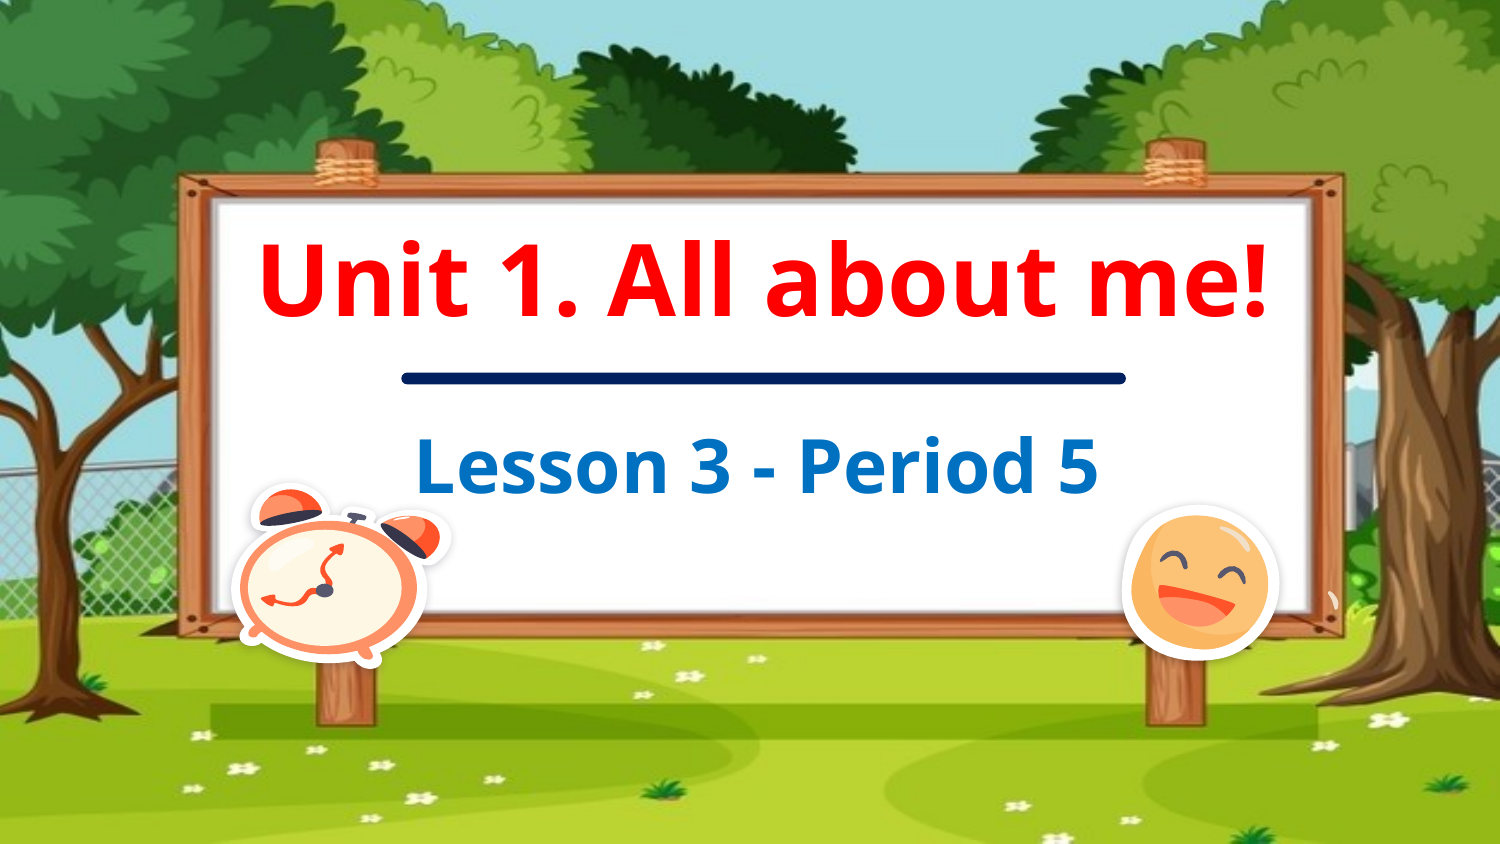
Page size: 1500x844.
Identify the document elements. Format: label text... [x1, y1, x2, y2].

picture [0, 0, 1500, 844]
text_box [227, 482, 459, 670]
title Unit 1. All about me! [171, 201, 1356, 306]
text_box [401, 372, 1126, 385]
text_box [1327, 591, 1339, 610]
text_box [1117, 500, 1286, 665]
text_box Lesson 3 - Period 5 [348, 403, 1166, 477]
